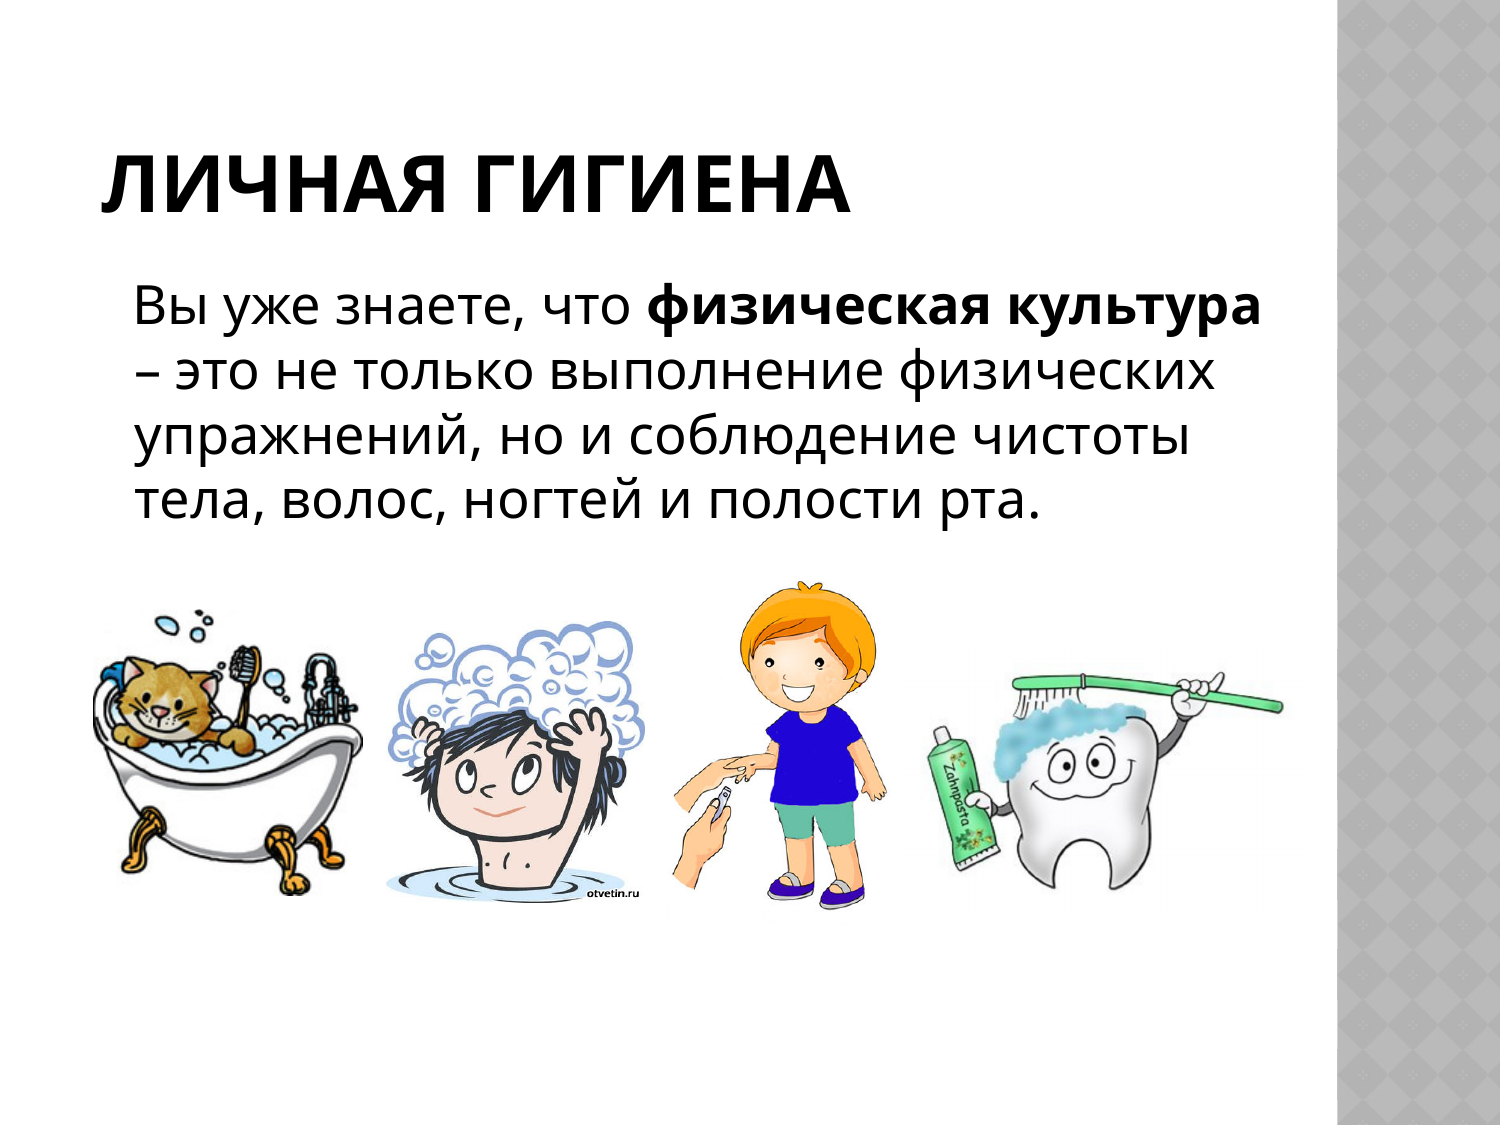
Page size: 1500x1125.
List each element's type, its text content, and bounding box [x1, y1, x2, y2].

picture [903, 644, 1308, 915]
list Вы уже знаете, что физическая культура – это не только выполнение физических упражнений, но и соблюдение чистоты тела, волос, ногтей и полости рта. [74, 262, 1302, 610]
picture [667, 573, 899, 927]
title Личная гигиена [93, 93, 1282, 229]
picture [93, 608, 363, 897]
picture [386, 620, 645, 903]
